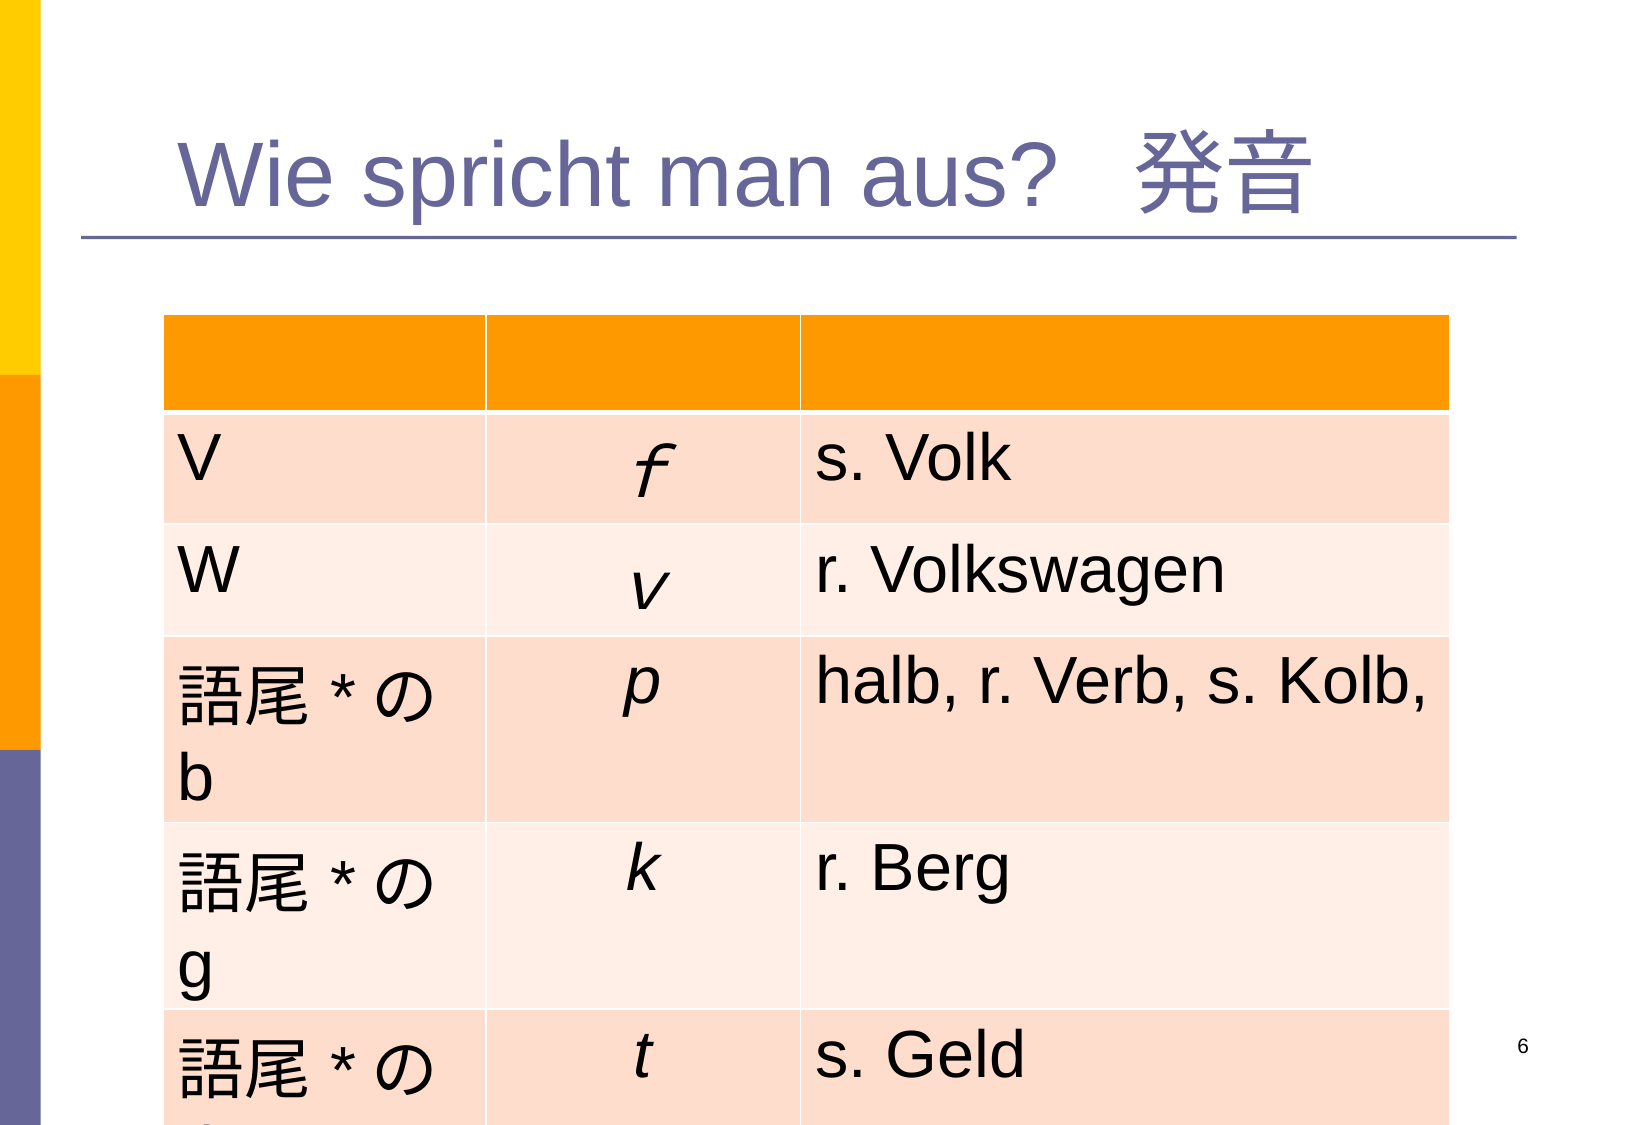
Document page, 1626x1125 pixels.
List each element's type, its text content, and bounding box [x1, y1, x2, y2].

table_cell p [487, 637, 800, 822]
table_cell t [487, 1010, 800, 1125]
table_cell 語尾*の d [164, 1010, 485, 1125]
table_cell r. Berg [801, 823, 1449, 1008]
table_cell V [164, 415, 485, 523]
table_cell ｆ [487, 415, 800, 523]
table_header [801, 315, 1449, 410]
table_cell halb, r. Verb, s. Kolb, [801, 637, 1449, 822]
table_cell s. Geld [801, 1010, 1449, 1125]
table_cell W [164, 525, 485, 635]
table_cell 語尾*の g [164, 823, 485, 1008]
table_cell k [487, 823, 800, 1008]
table_cell r. Volkswagen [801, 525, 1449, 635]
table_cell 語尾*の b [164, 637, 485, 822]
slide_number 6 [1164, 1025, 1544, 1100]
table_cell ｖ [487, 525, 800, 635]
table_header [164, 315, 485, 410]
title Wie spricht man aus? 発音 [162, 45, 1544, 233]
table_cell s. Volk [801, 415, 1449, 523]
table_header [487, 315, 800, 410]
